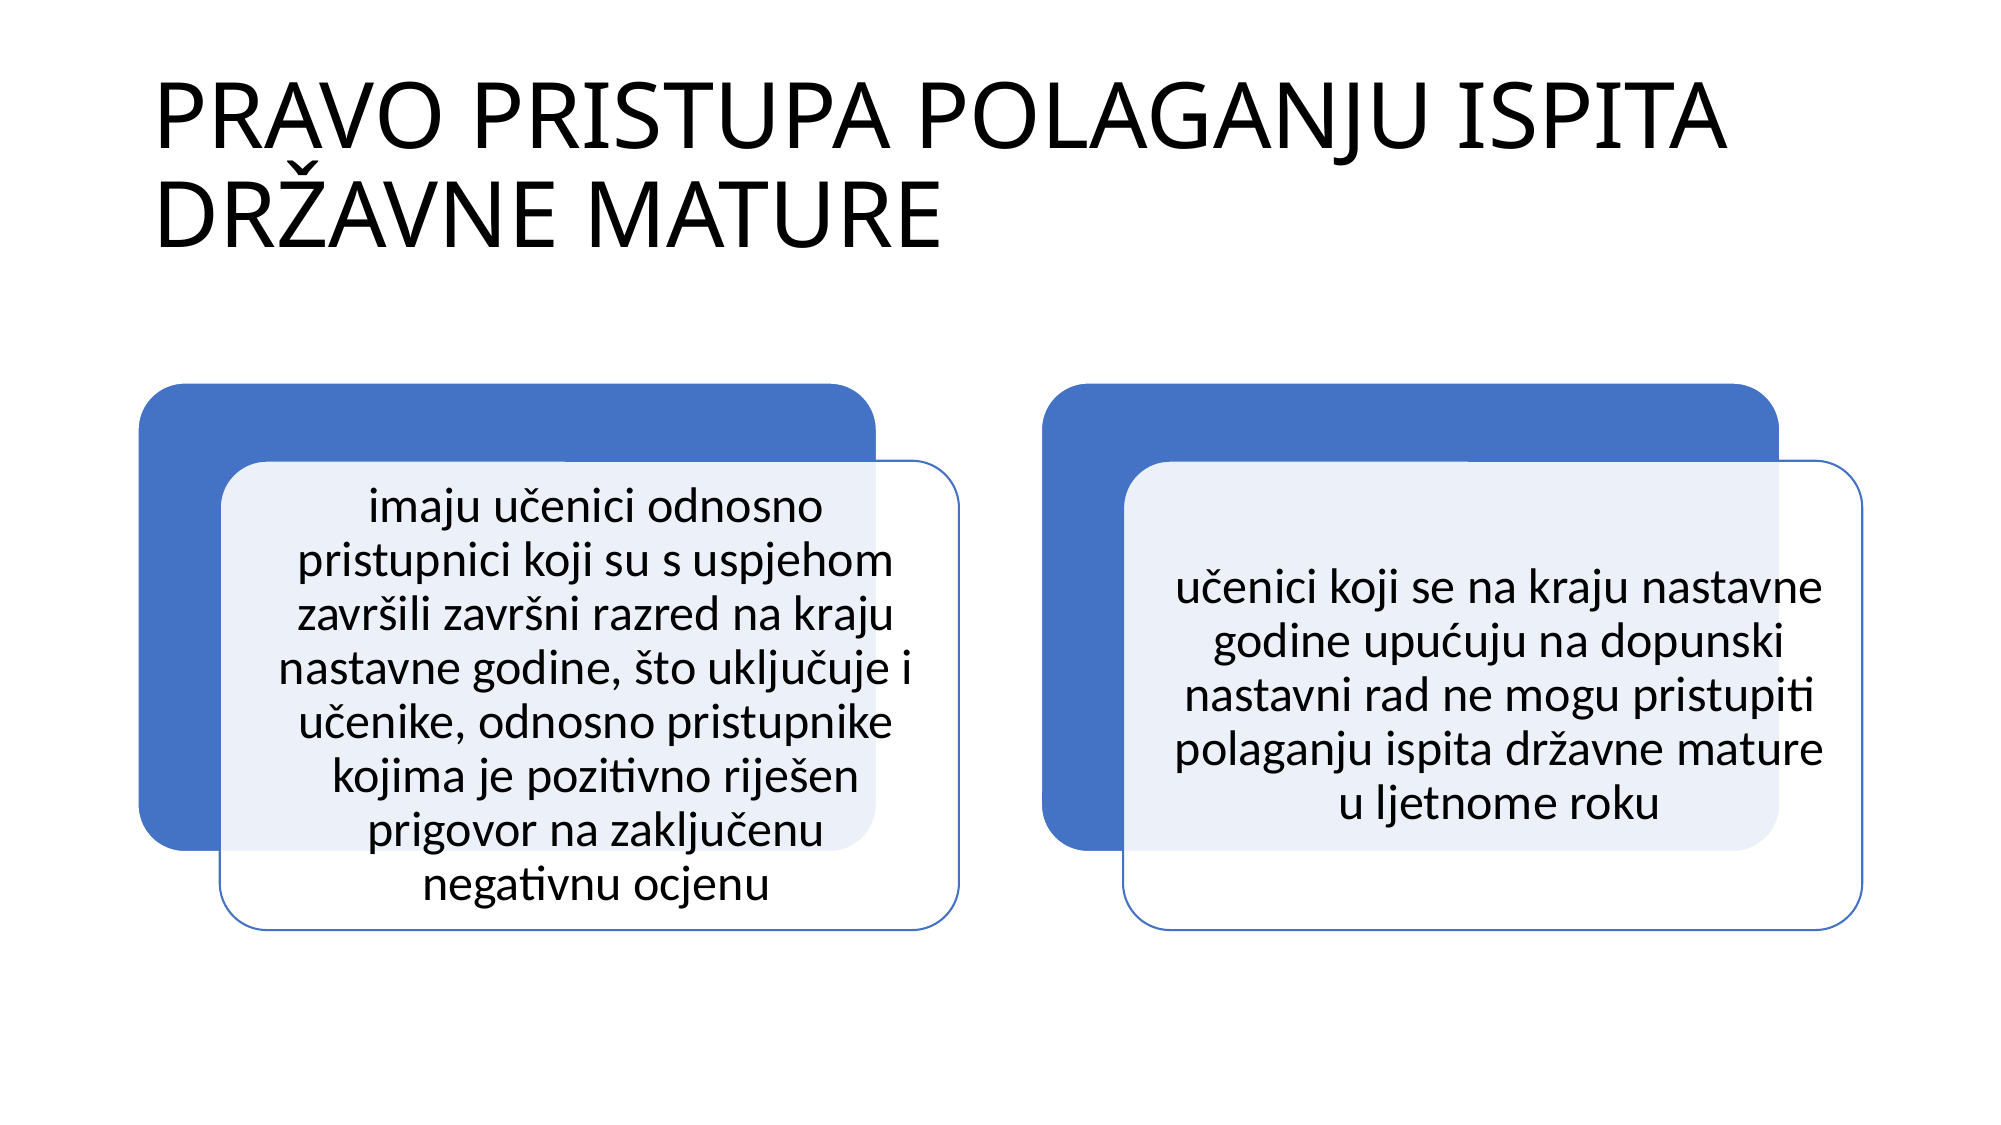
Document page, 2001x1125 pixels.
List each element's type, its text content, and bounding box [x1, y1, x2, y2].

title PRAVO PRISTUPA POLAGANJU ISPITA DRŽAVNE MATURE [137, 59, 1863, 278]
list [137, 299, 1863, 1014]
